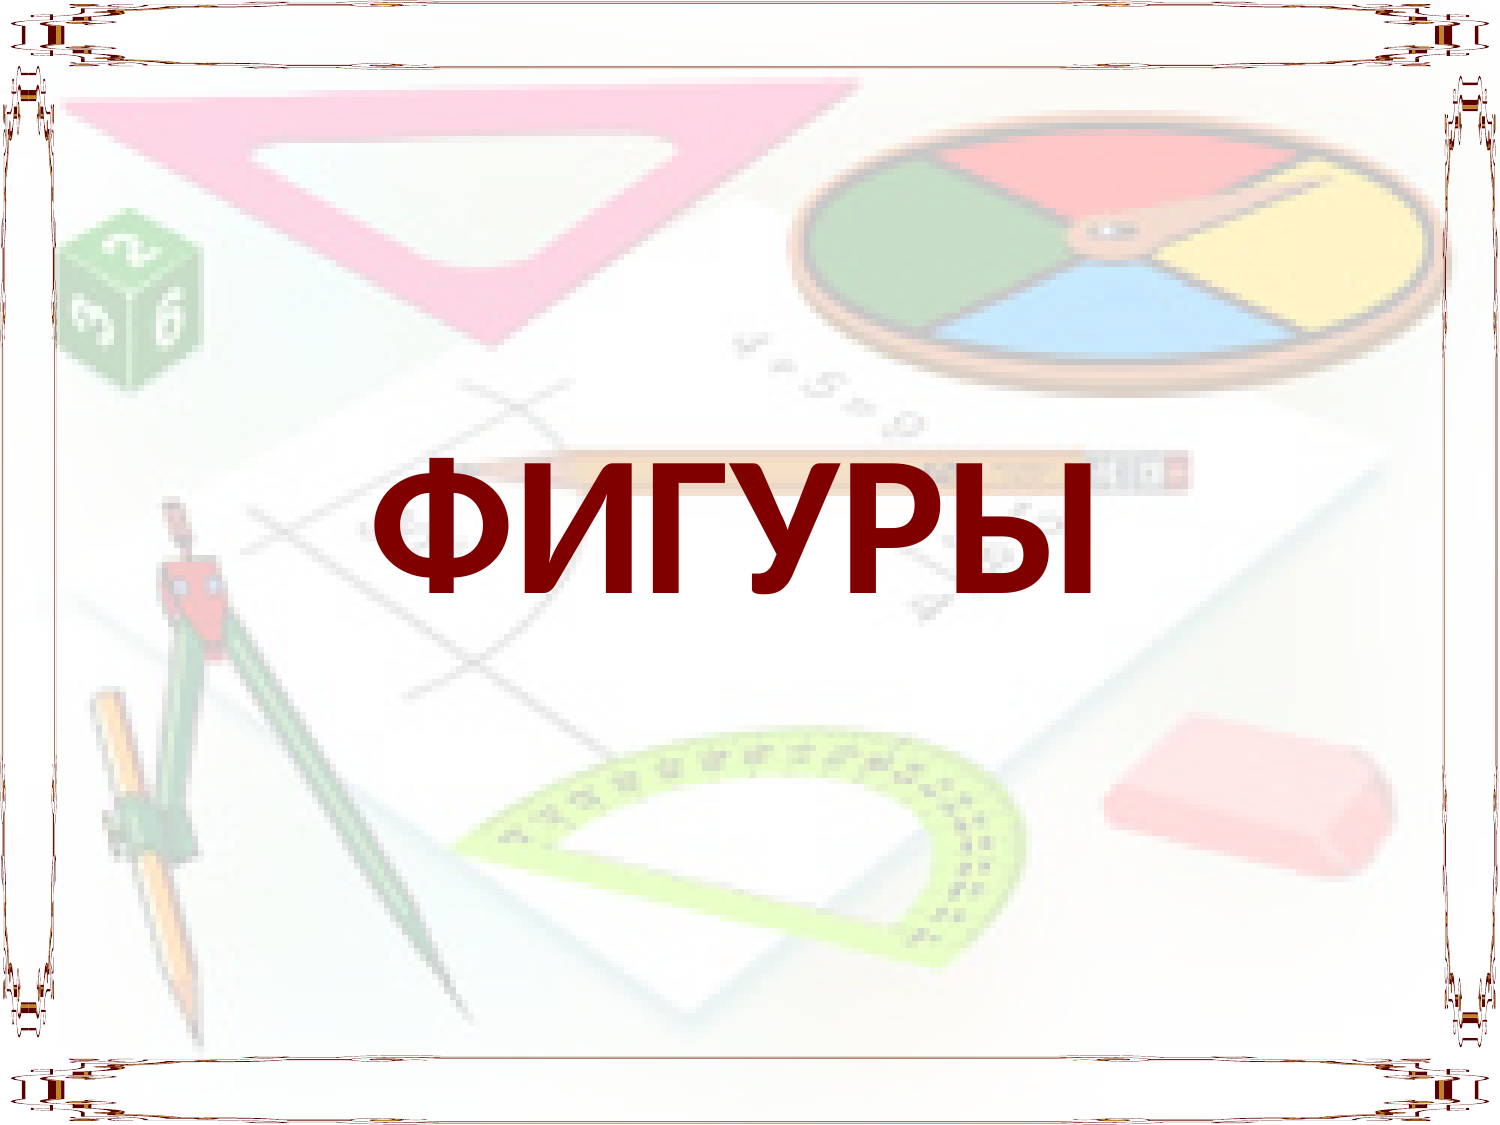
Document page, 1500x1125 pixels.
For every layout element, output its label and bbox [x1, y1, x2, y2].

text_box [0, 0, 1500, 1125]
